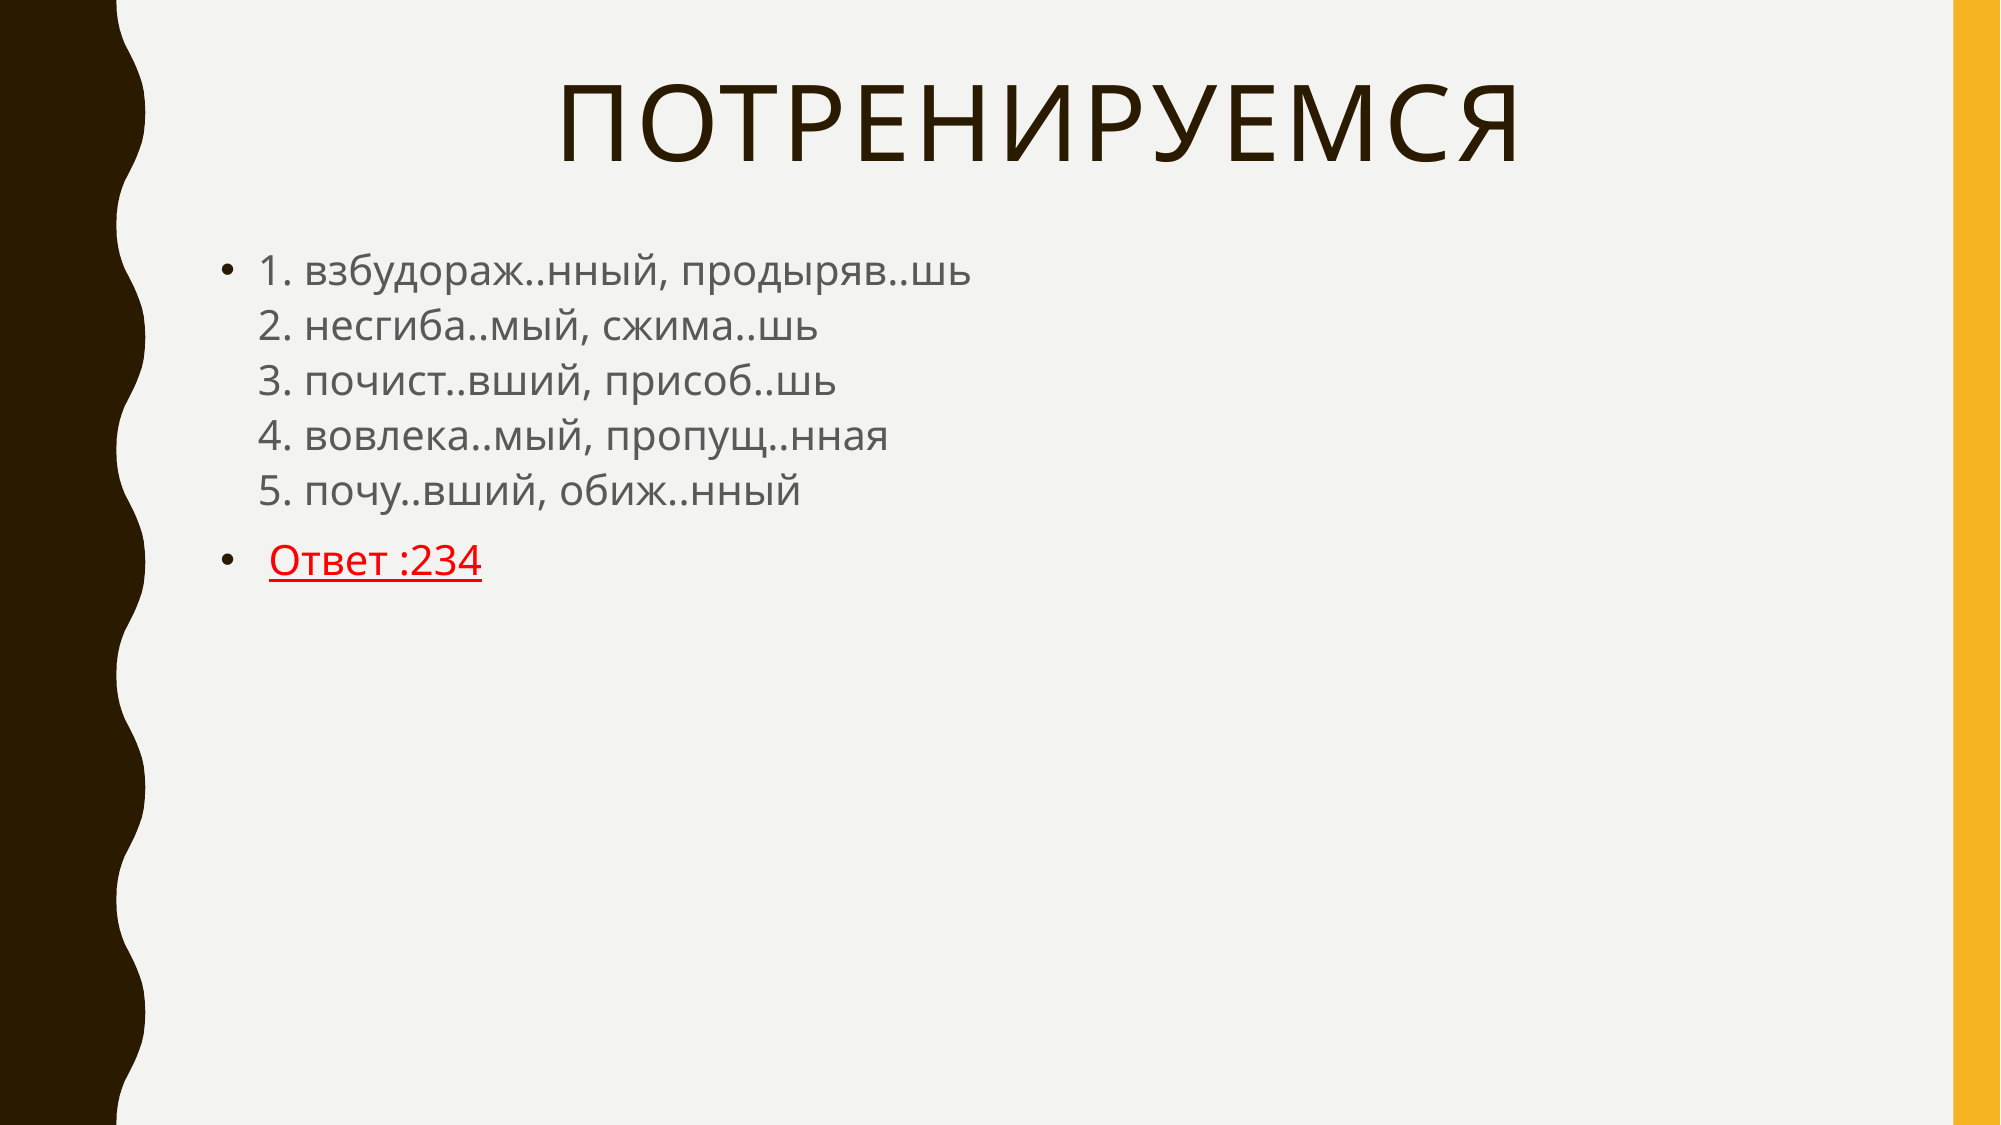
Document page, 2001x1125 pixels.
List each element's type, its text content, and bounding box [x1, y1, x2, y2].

list 1. взбудораж..нный, продыряв..шь 2. несгиба..мый, сжима..шь 3. почист..вший, присоб..шь 4. вовлека..мый, пропущ..нная 5. почу..вший, обиж..нный Ответ :234 [205, 231, 1875, 965]
title ПОТРЕНИРУЕМСЯ [205, 62, 1875, 231]
